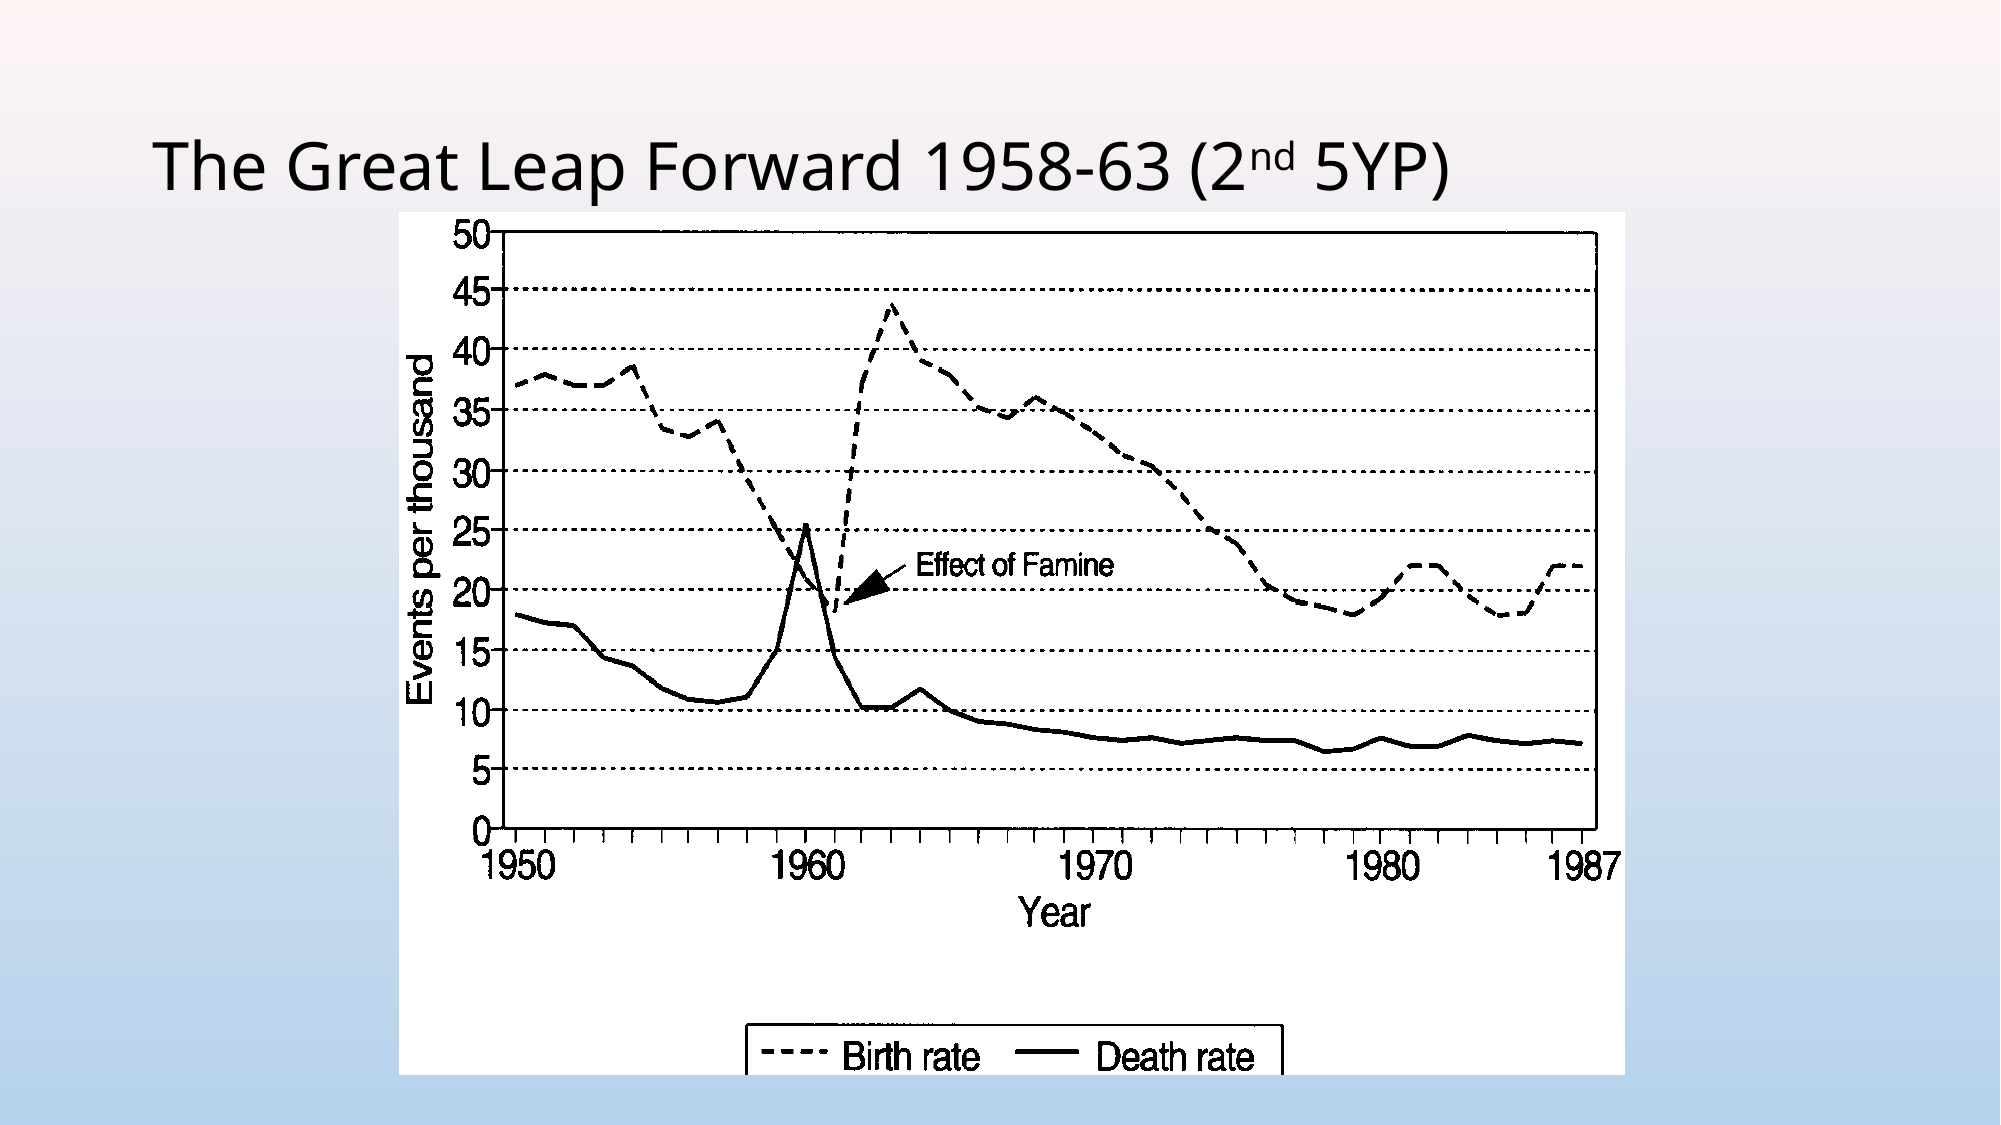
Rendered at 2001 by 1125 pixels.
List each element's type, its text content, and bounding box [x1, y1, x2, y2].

title The Great Leap Forward 1958-63 (2nd 5YP) [137, 59, 1863, 278]
picture [399, 212, 1625, 1075]
